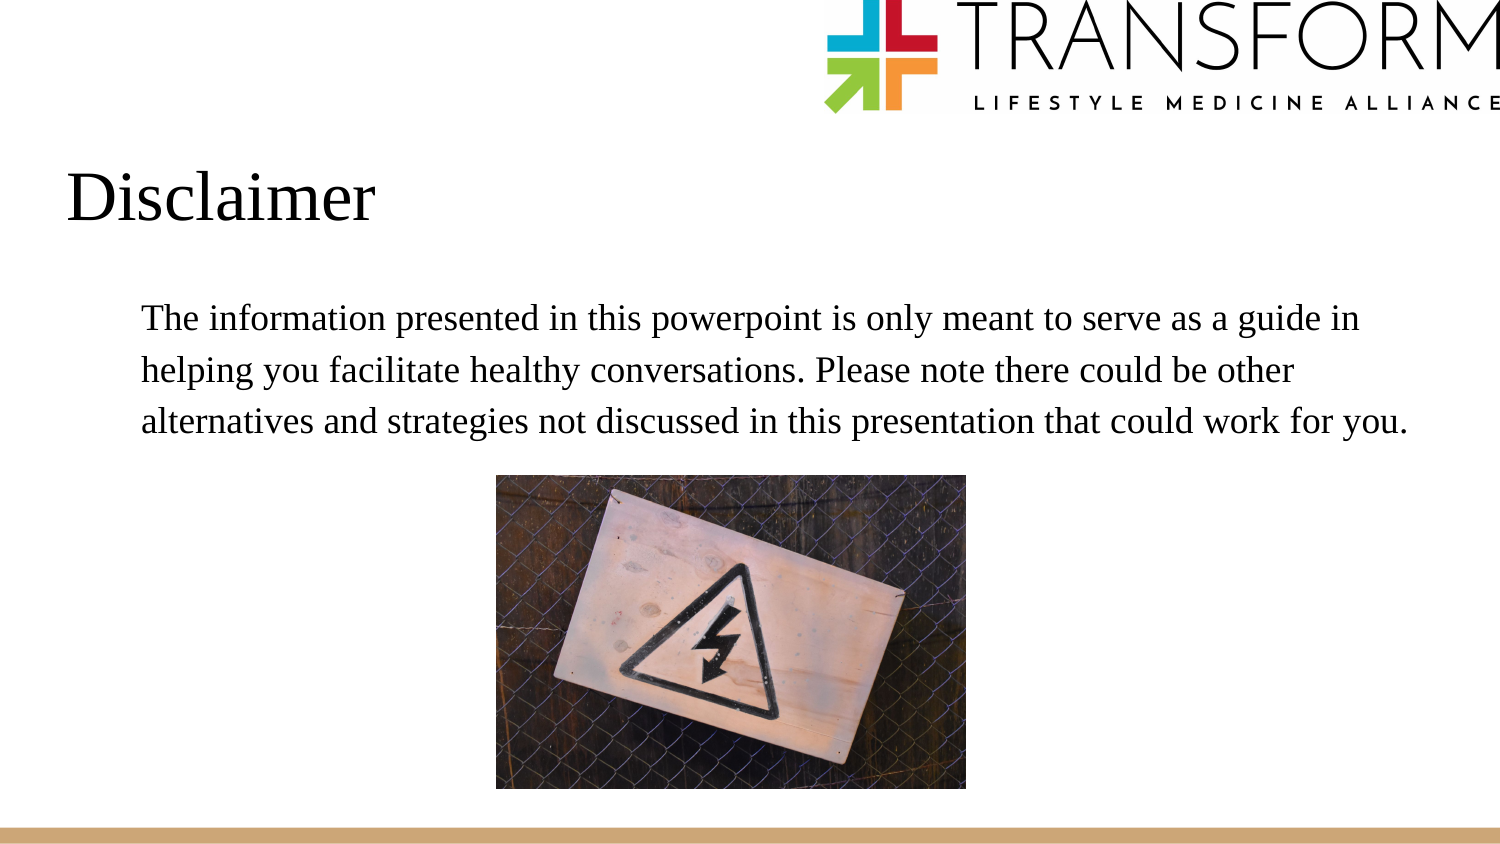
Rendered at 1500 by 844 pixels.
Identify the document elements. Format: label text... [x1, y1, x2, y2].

picture [495, 475, 966, 789]
list The information presented in this powerpoint is only meant to serve as a guide in helping you facilitate healthy conversations. Please note there could be other alternatives and strategies not discussed in this presentation that could work for you. [51, 271, 1449, 822]
picture [824, 0, 1500, 114]
title Disclaimer [51, 113, 1449, 251]
